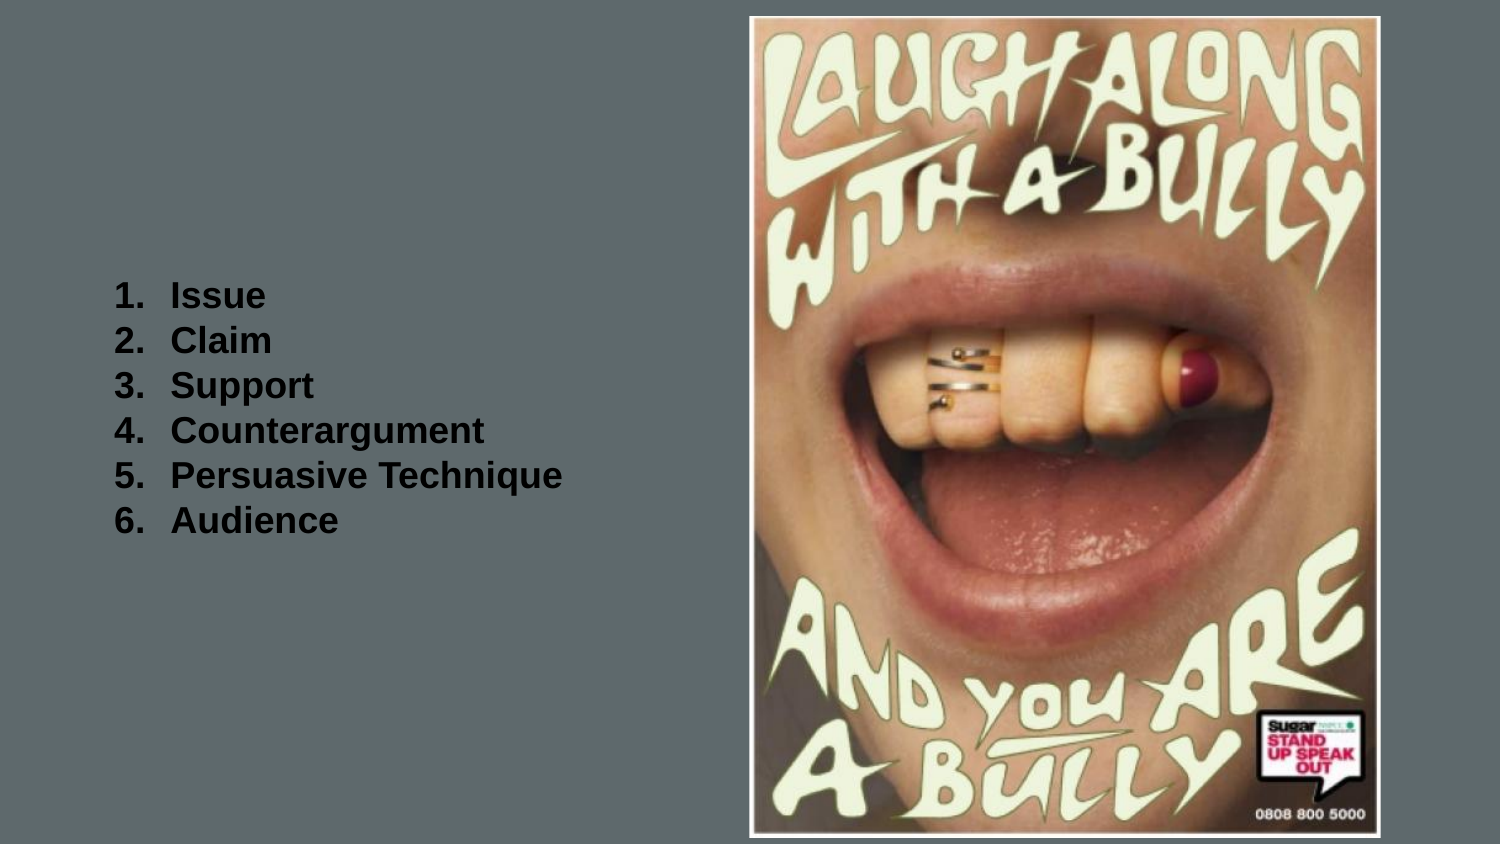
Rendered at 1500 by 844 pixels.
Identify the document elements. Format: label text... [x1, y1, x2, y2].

title Issue Claim Support Counterargument Persuasive Technique Audience [80, 86, 657, 726]
picture [749, 15, 1381, 839]
